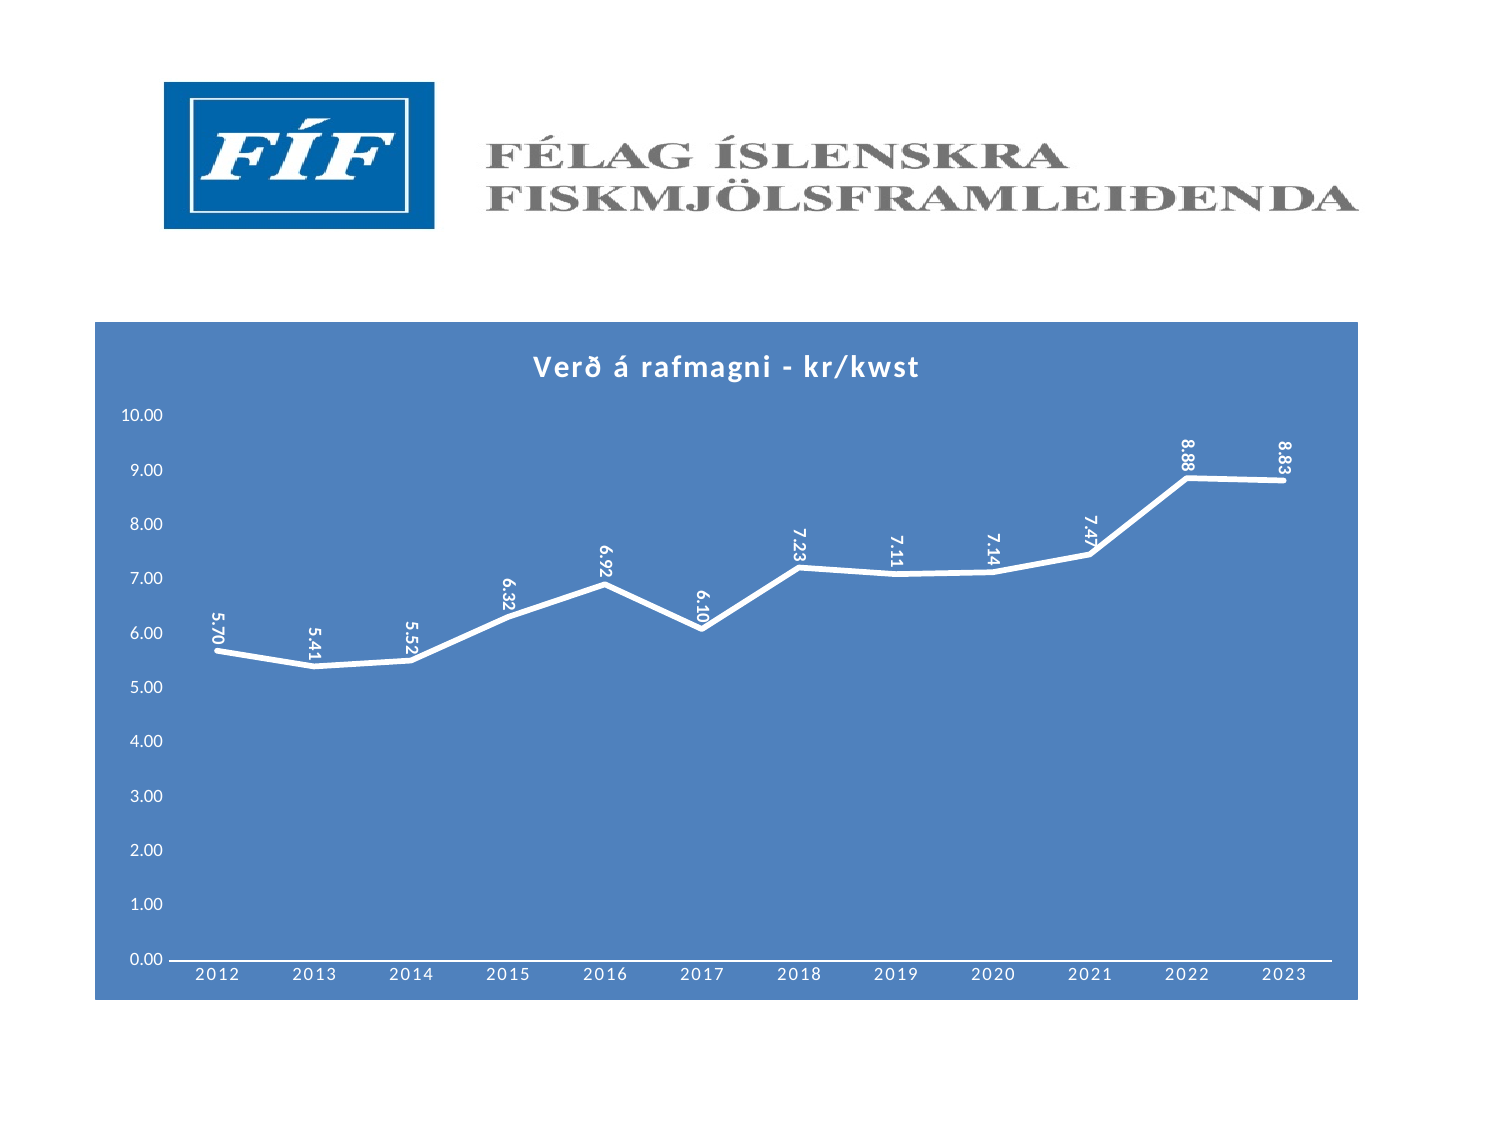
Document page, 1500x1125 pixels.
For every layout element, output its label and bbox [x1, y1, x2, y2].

picture [159, 77, 1365, 232]
chart [94, 321, 1359, 1000]
